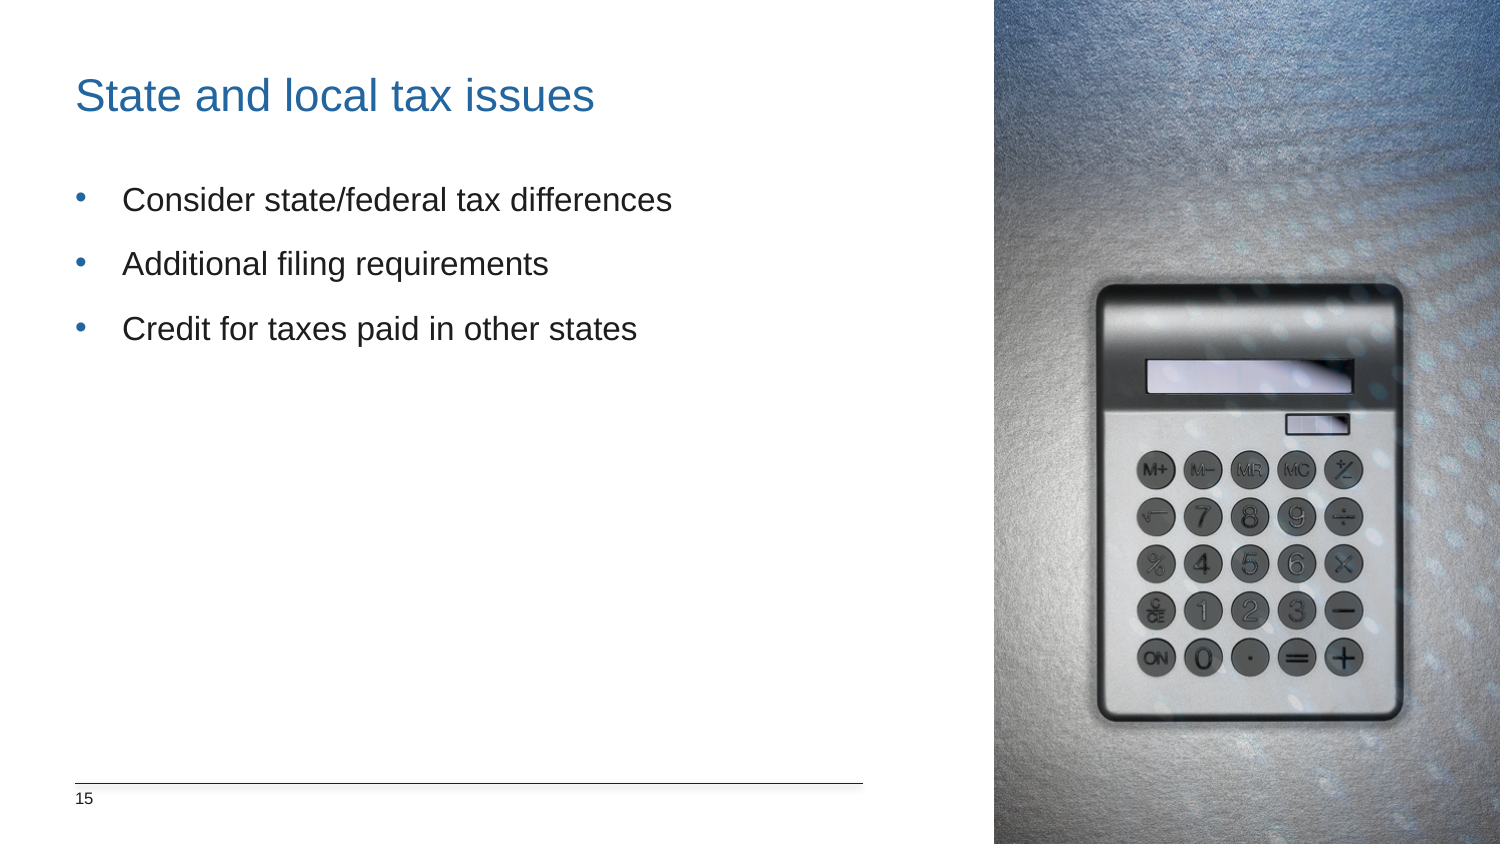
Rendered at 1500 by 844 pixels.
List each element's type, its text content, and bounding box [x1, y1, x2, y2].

list Consider state/federal tax differences Additional filing requirements Credit for taxes paid in other states [75, 171, 862, 729]
title State and local tax issues [75, 65, 862, 138]
picture [966, 0, 1500, 844]
